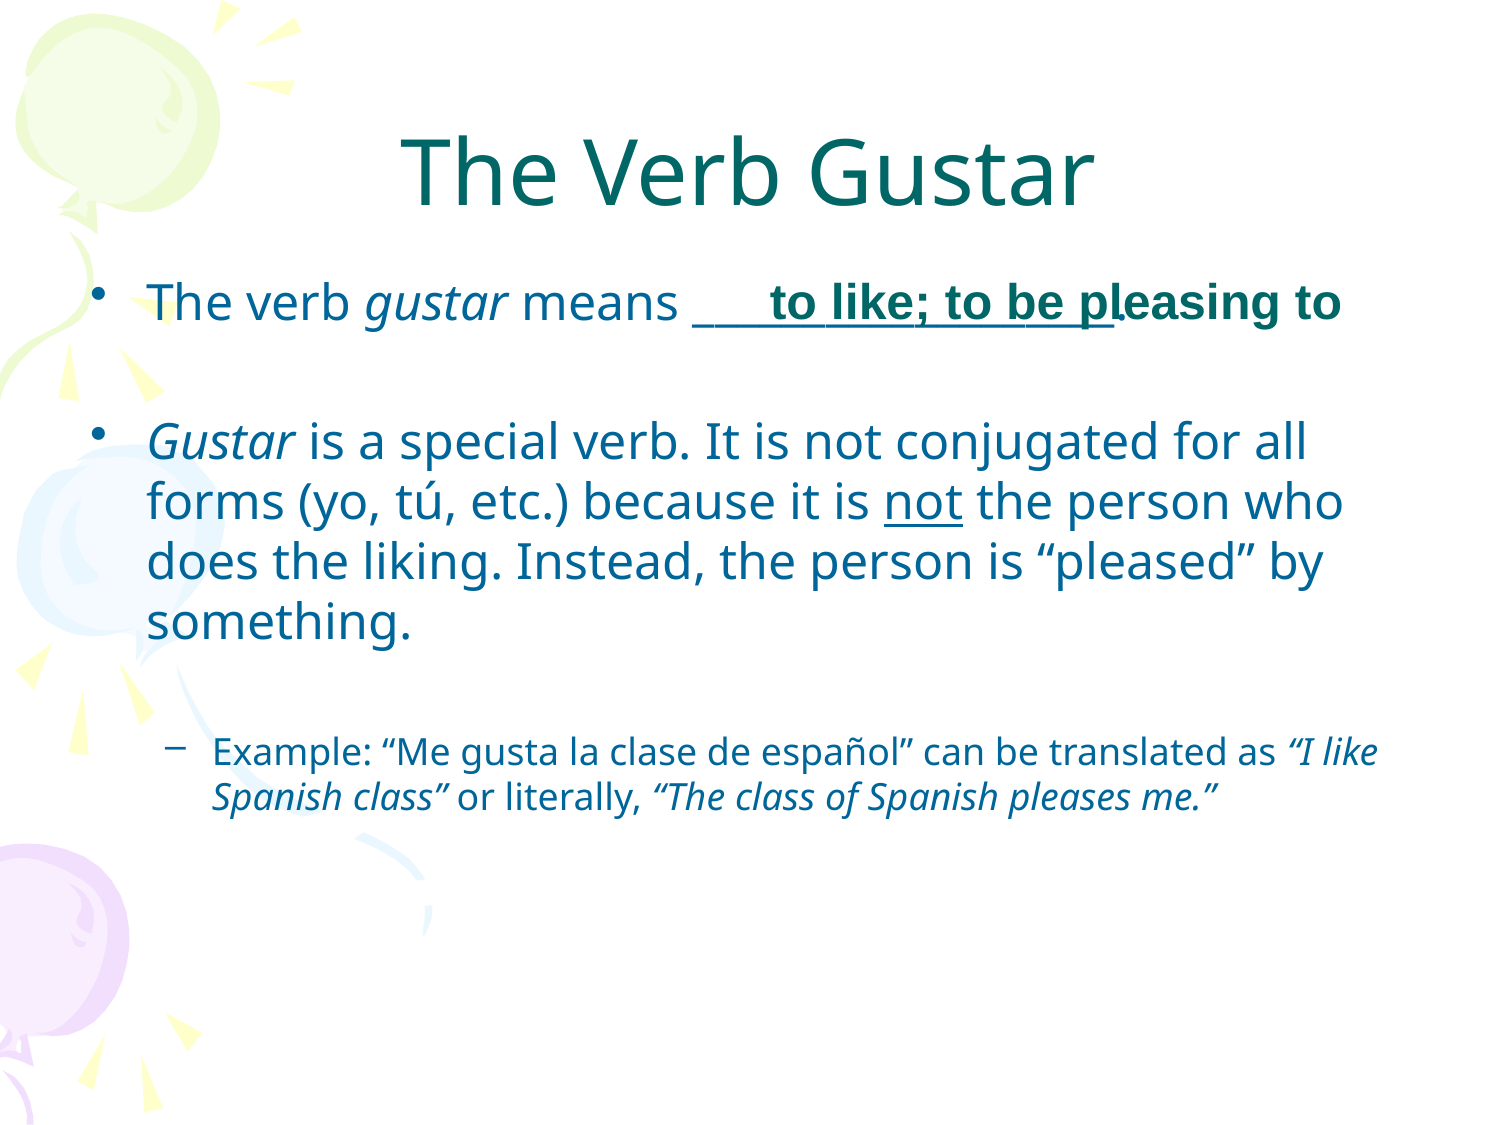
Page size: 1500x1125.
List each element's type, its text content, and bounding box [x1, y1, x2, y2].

text_box to like; to be pleasing to [737, 262, 1375, 338]
list The verb gustar means ___________________. Gustar is a special verb. It is not conjugated for all forms (yo, tú, etc.) because it is not the person who does the liking. Instead, the person is “pleased” by something. Example: “Me gusta la clase de español” can be translated as “I like Spanish class” or literally, “The class of Spanish pleases me.” [74, 262, 1413, 1038]
title The Verb Gustar [72, 16, 1426, 233]
